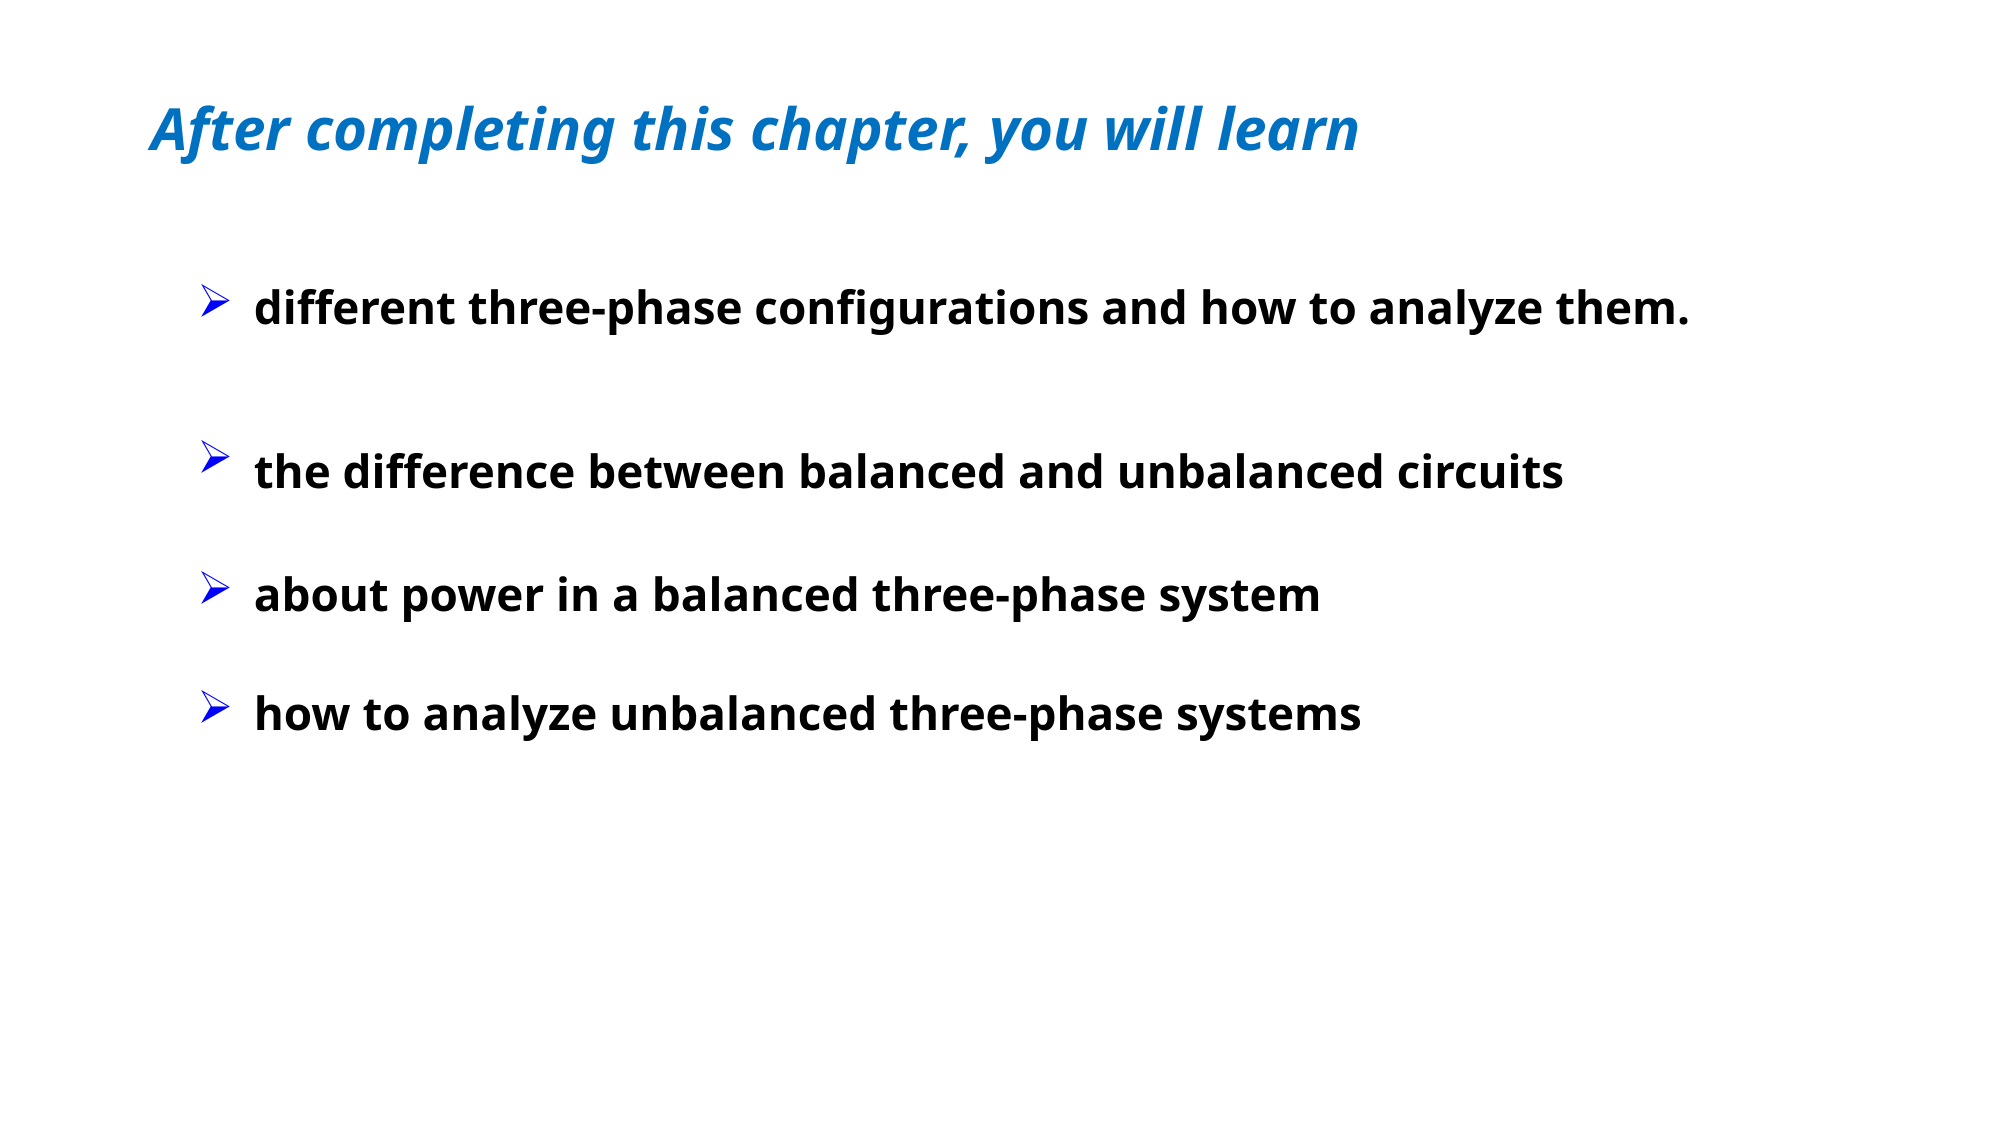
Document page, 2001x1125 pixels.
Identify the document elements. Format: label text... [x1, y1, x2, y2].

text_box different three-phase configurations and how to analyze them. the difference between balanced and unbalanced circuits about power in a balanced three-phase system how to analyze unbalanced three-phase systems [182, 216, 1767, 929]
text_box After completing this chapter, you will learn [136, 84, 1377, 170]
